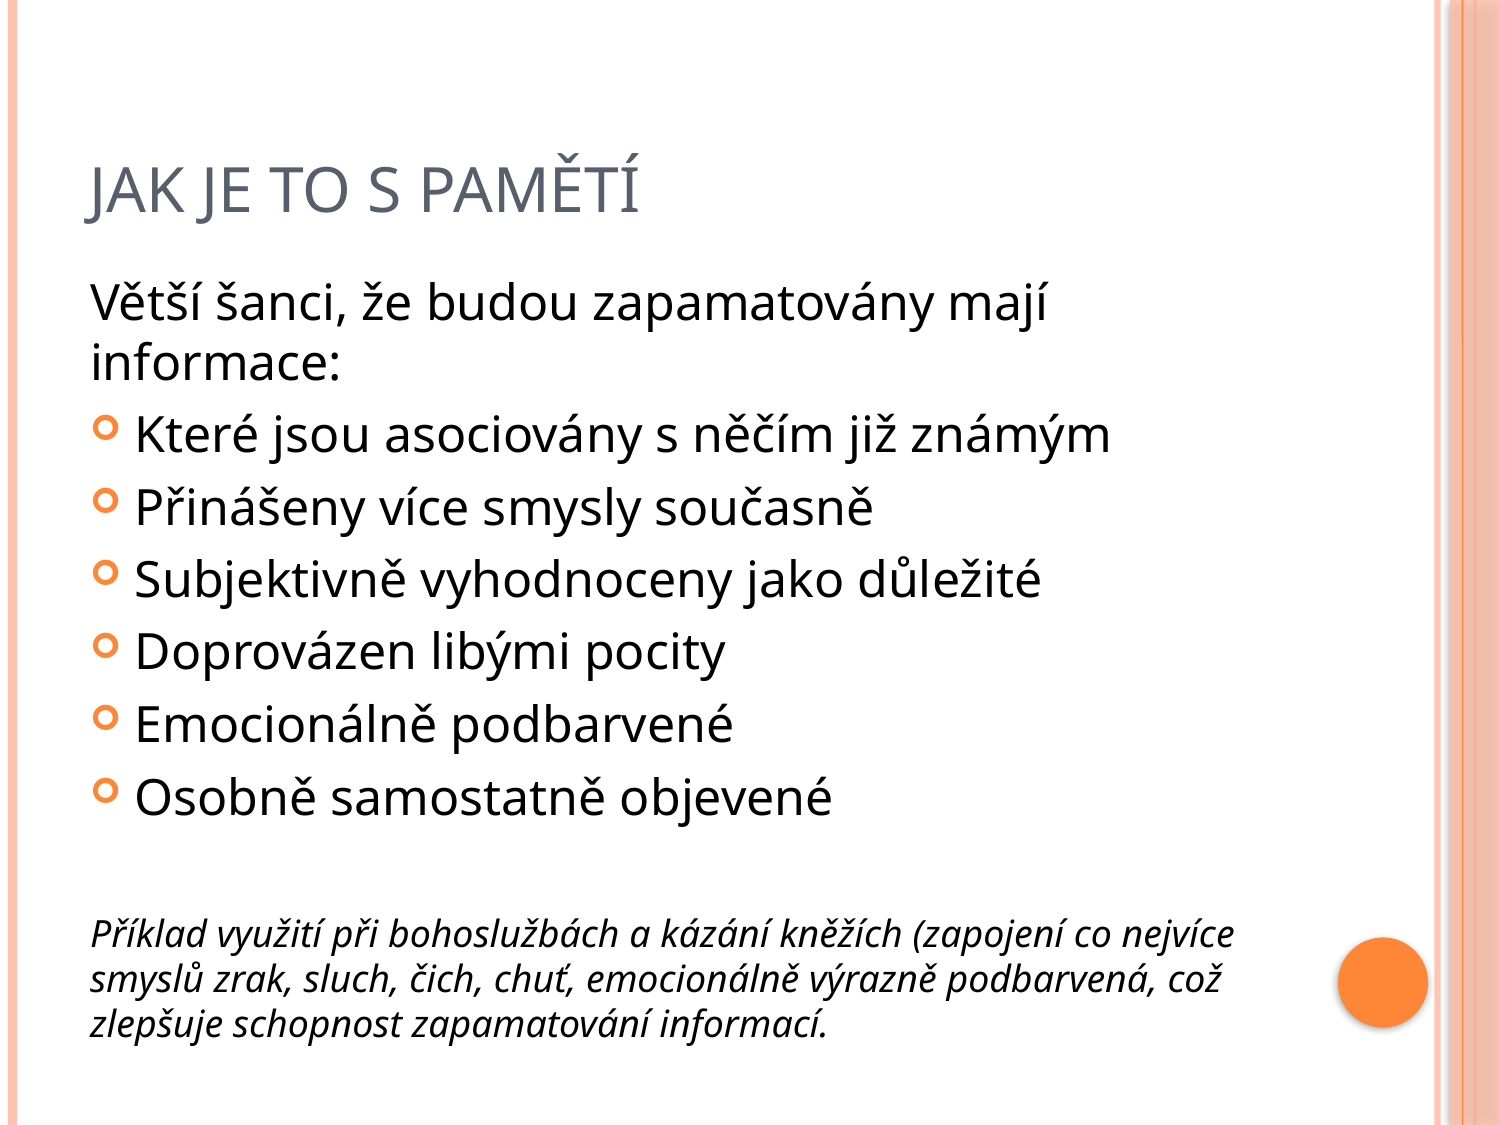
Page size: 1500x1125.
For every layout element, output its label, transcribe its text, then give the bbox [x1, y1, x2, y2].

list Větší šanci, že budou zapamatovány mají informace: Které jsou asociovány s něčím již známým Přinášeny více smysly současně Subjektivně vyhodnoceny jako důležité Doprovázen libými pocity Emocionálně podbarvené Osobně samostatně objevené Příklad využití při bohoslužbách a kázání kněžích (zapojení co nejvíce smyslů zrak, sluch, čich, chuť, emocionálně výrazně podbarvená, což zlepšuje schopnost zapamatování informací. [74, 262, 1301, 1063]
title Jak je to s pamětí [75, 45, 1300, 233]
